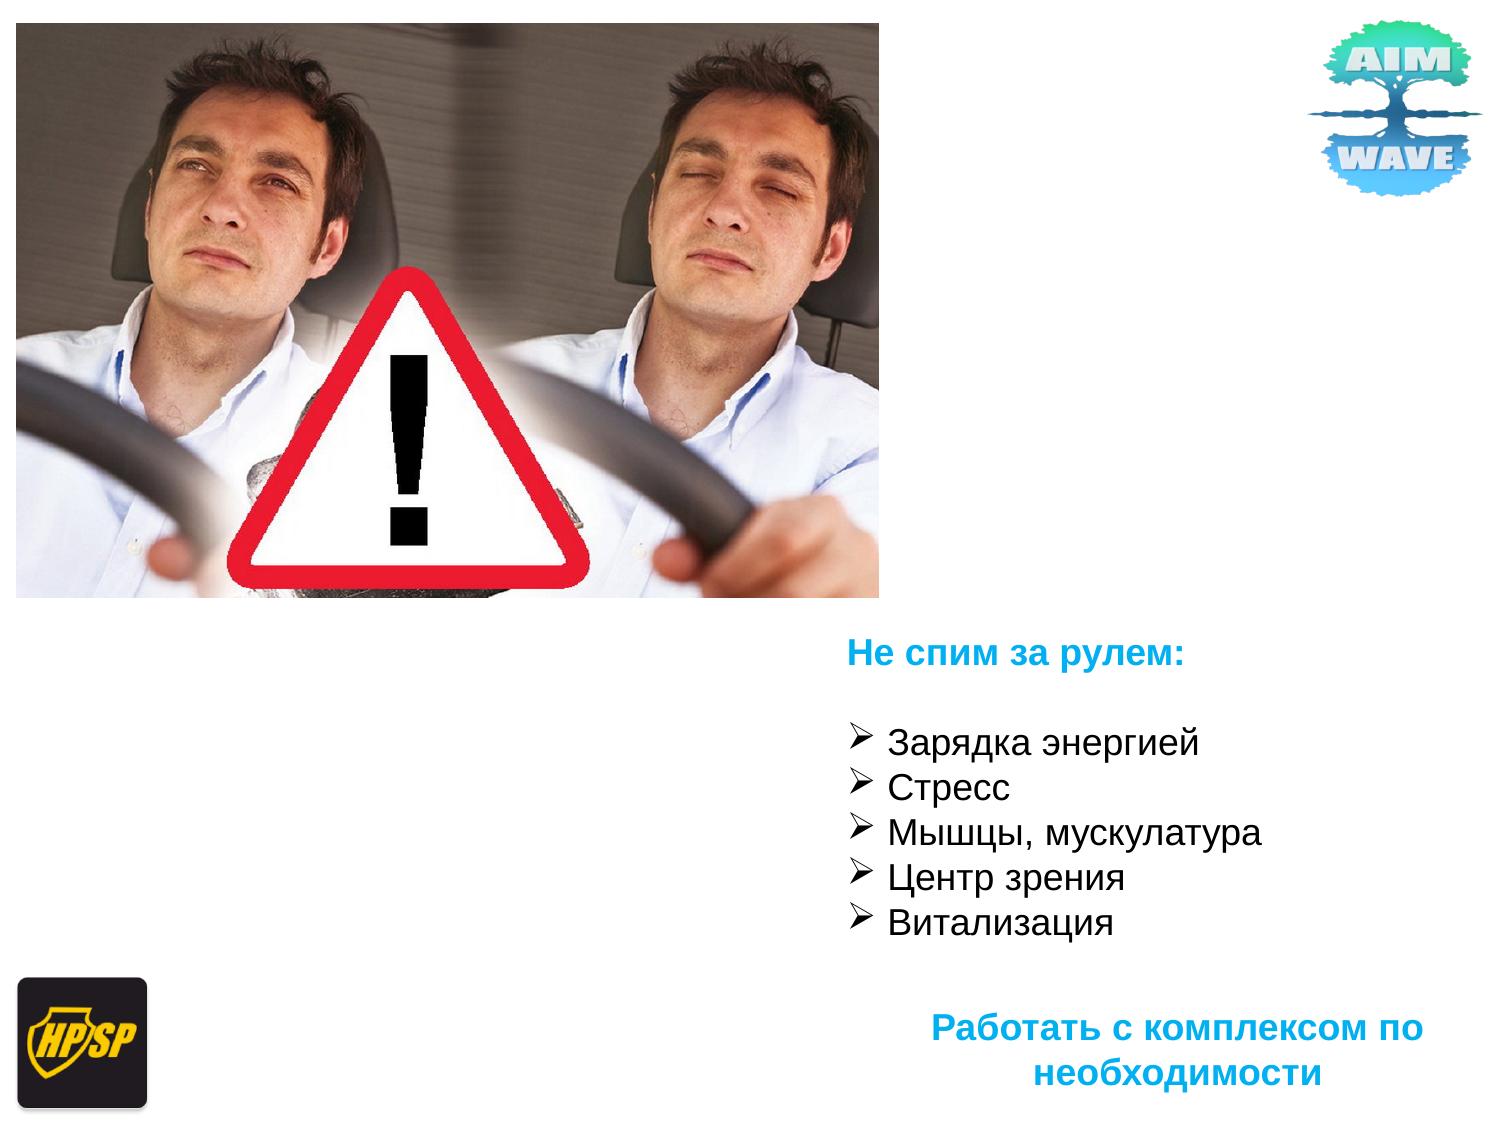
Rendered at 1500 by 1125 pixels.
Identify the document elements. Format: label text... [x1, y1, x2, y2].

picture [16, 23, 880, 598]
text_box Работать с комплексом по необходимости [855, 996, 1500, 1101]
text_box Не спим за рулем: Зарядка энергией Стресс Мышцы, мускулатура Центр зрения Витализация [832, 621, 1500, 951]
picture [0, 960, 165, 1125]
picture [1295, 0, 1500, 247]
